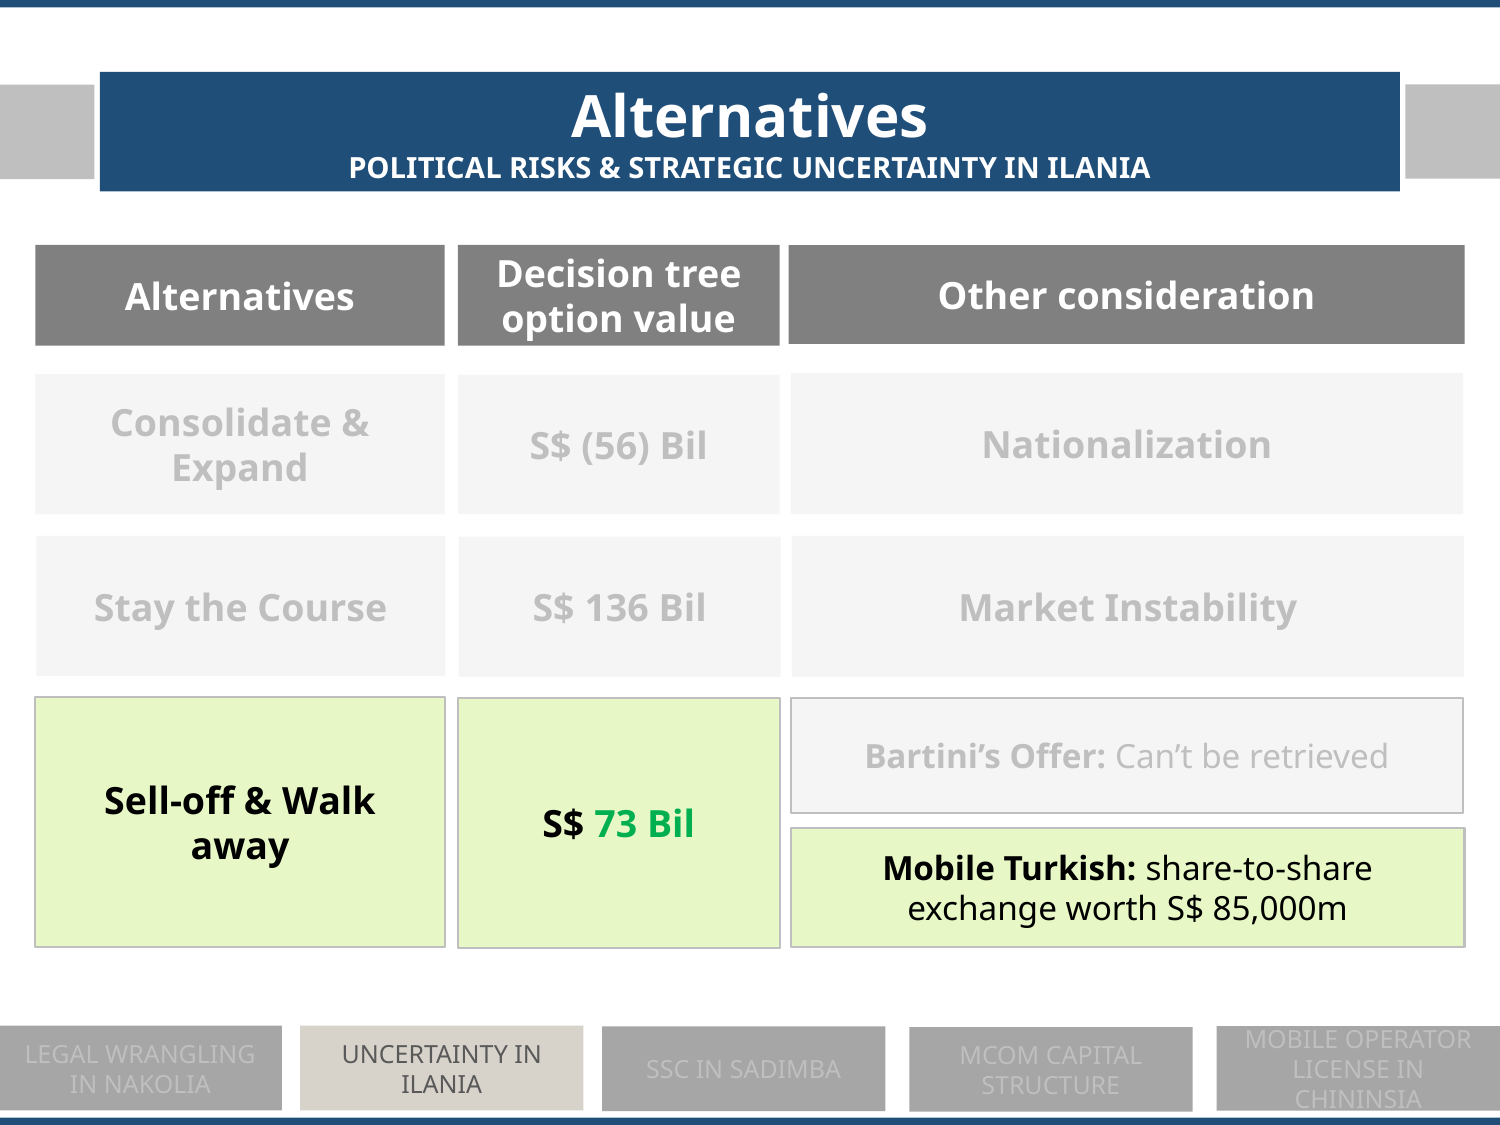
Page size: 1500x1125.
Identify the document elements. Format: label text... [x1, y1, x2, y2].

text_box MOBILE OPERATOR LICENSE IN CHININSIA [1215, 1024, 1500, 1113]
text_box Stay the Course [34, 534, 448, 678]
text_box Decision tree option value [456, 243, 782, 348]
text_box [0, 0, 1500, 10]
text_box Nationalization [789, 371, 1465, 516]
text_box Sell-off & Walk away [33, 695, 447, 949]
text_box MCOM CAPITAL STRUCTURE [907, 1025, 1195, 1114]
text_box Other consideration [787, 243, 1467, 346]
text_box LEGAL WRANGLING IN NAKOLIA [0, 1024, 284, 1112]
text_box Consolidate & Expand [33, 372, 447, 516]
text_box SSC IN SADIMBA [600, 1024, 887, 1113]
text_box Bartini’s Offer: Can’t be retrieved [789, 696, 1465, 815]
text_box UNCERTAINTY IN ILANIA [298, 1024, 586, 1112]
text_box S$ 136 Bil [457, 535, 783, 679]
text_box [1403, 82, 1500, 181]
text_box Alternatives [33, 243, 447, 348]
text_box [0, 83, 96, 181]
text_box Mobile Turkish: share-to-share exchange worth S$ 85,000m [789, 826, 1467, 949]
text_box Alternatives POLITICAL RISKS & STRATEGIC UNCERTAINTY IN ILANIA [99, 71, 1400, 192]
text_box S$ (56) Bil [456, 373, 782, 516]
text_box [0, 1115, 1500, 1125]
text_box Market Instability [790, 534, 1466, 679]
text_box S$ 73 Bil [456, 696, 782, 950]
